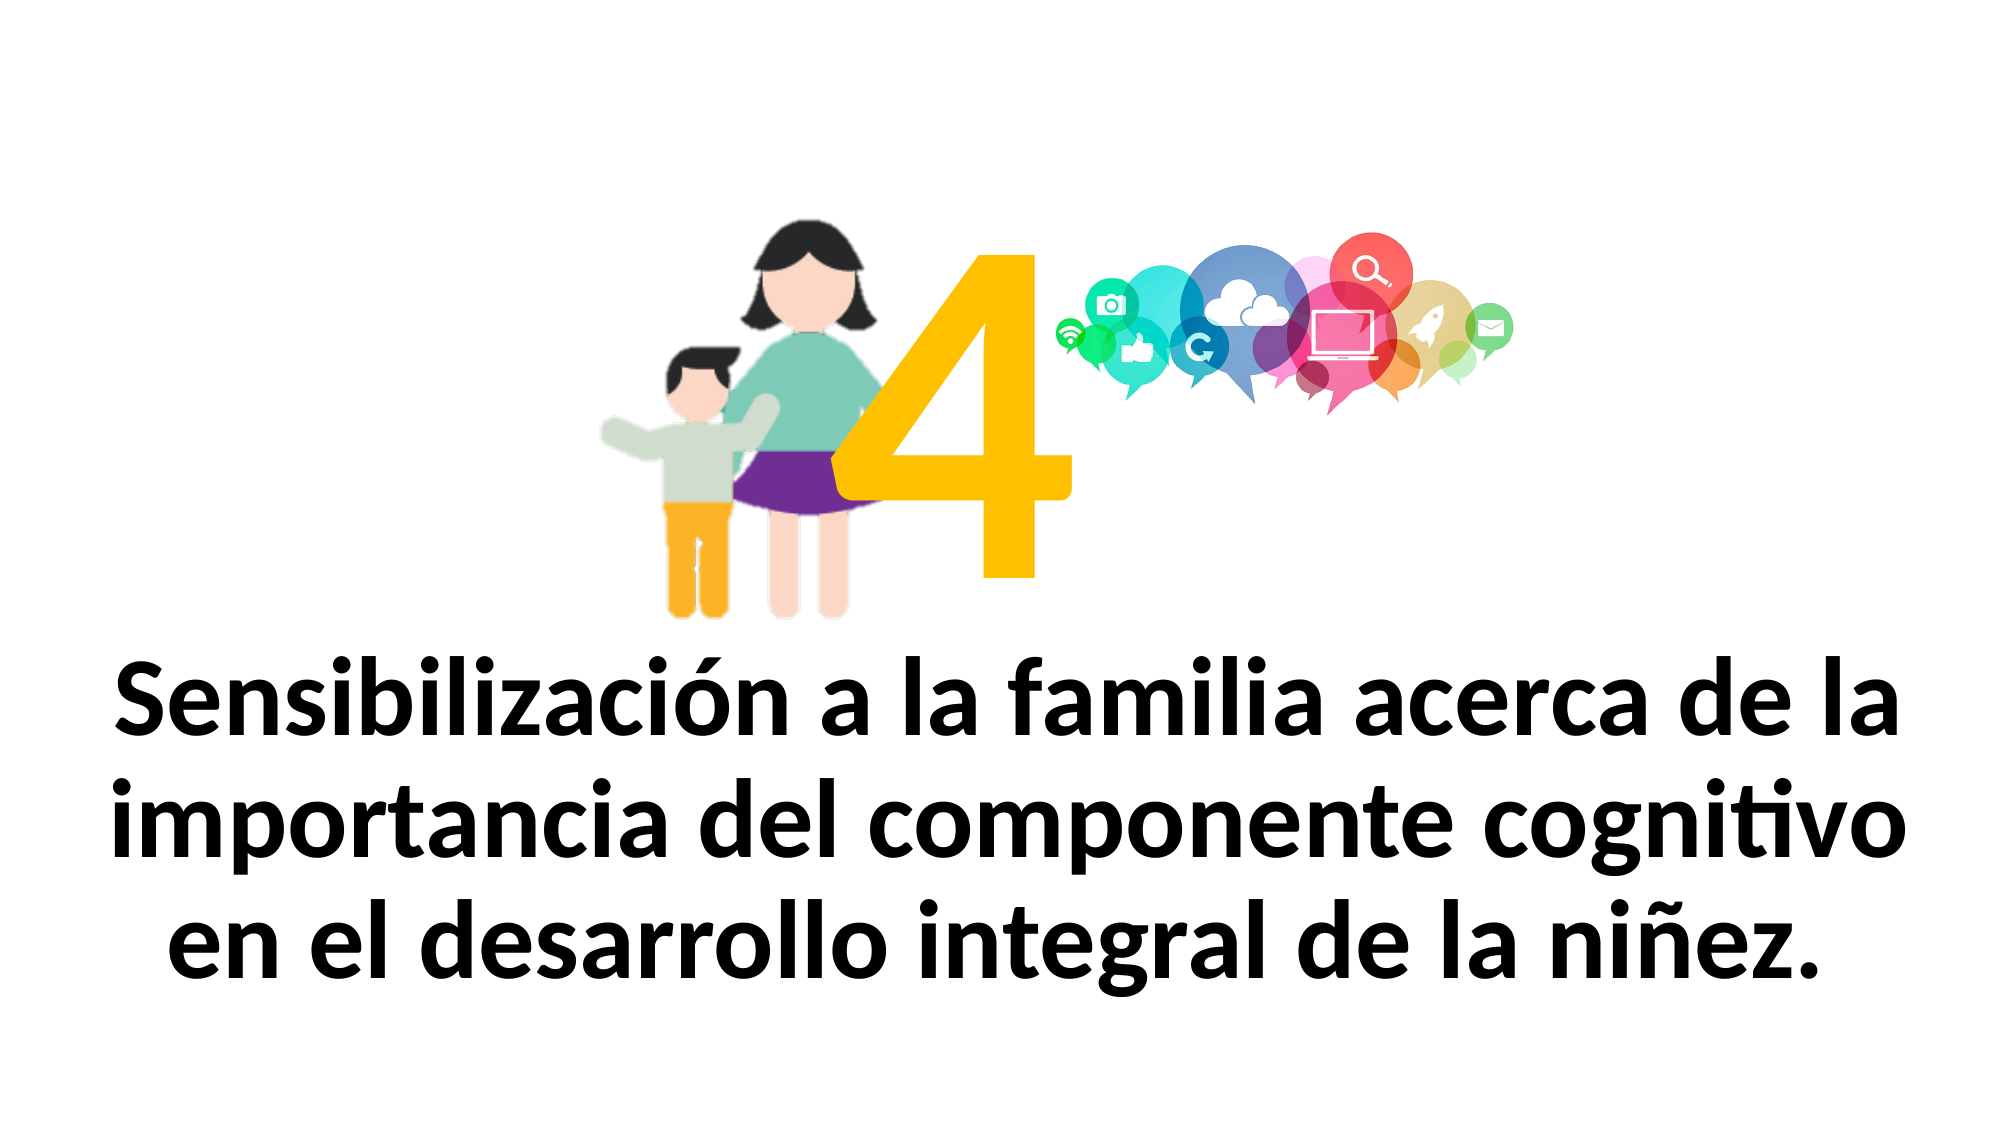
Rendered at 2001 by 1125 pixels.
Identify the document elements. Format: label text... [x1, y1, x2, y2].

picture [564, 162, 884, 676]
text_box 4 [812, 73, 939, 686]
picture [1042, 226, 1527, 420]
title Sensibilización a la familia acerca de la importancia del componente cognitivo en el desarrollo integral de la niñez. [87, 618, 1932, 1011]
